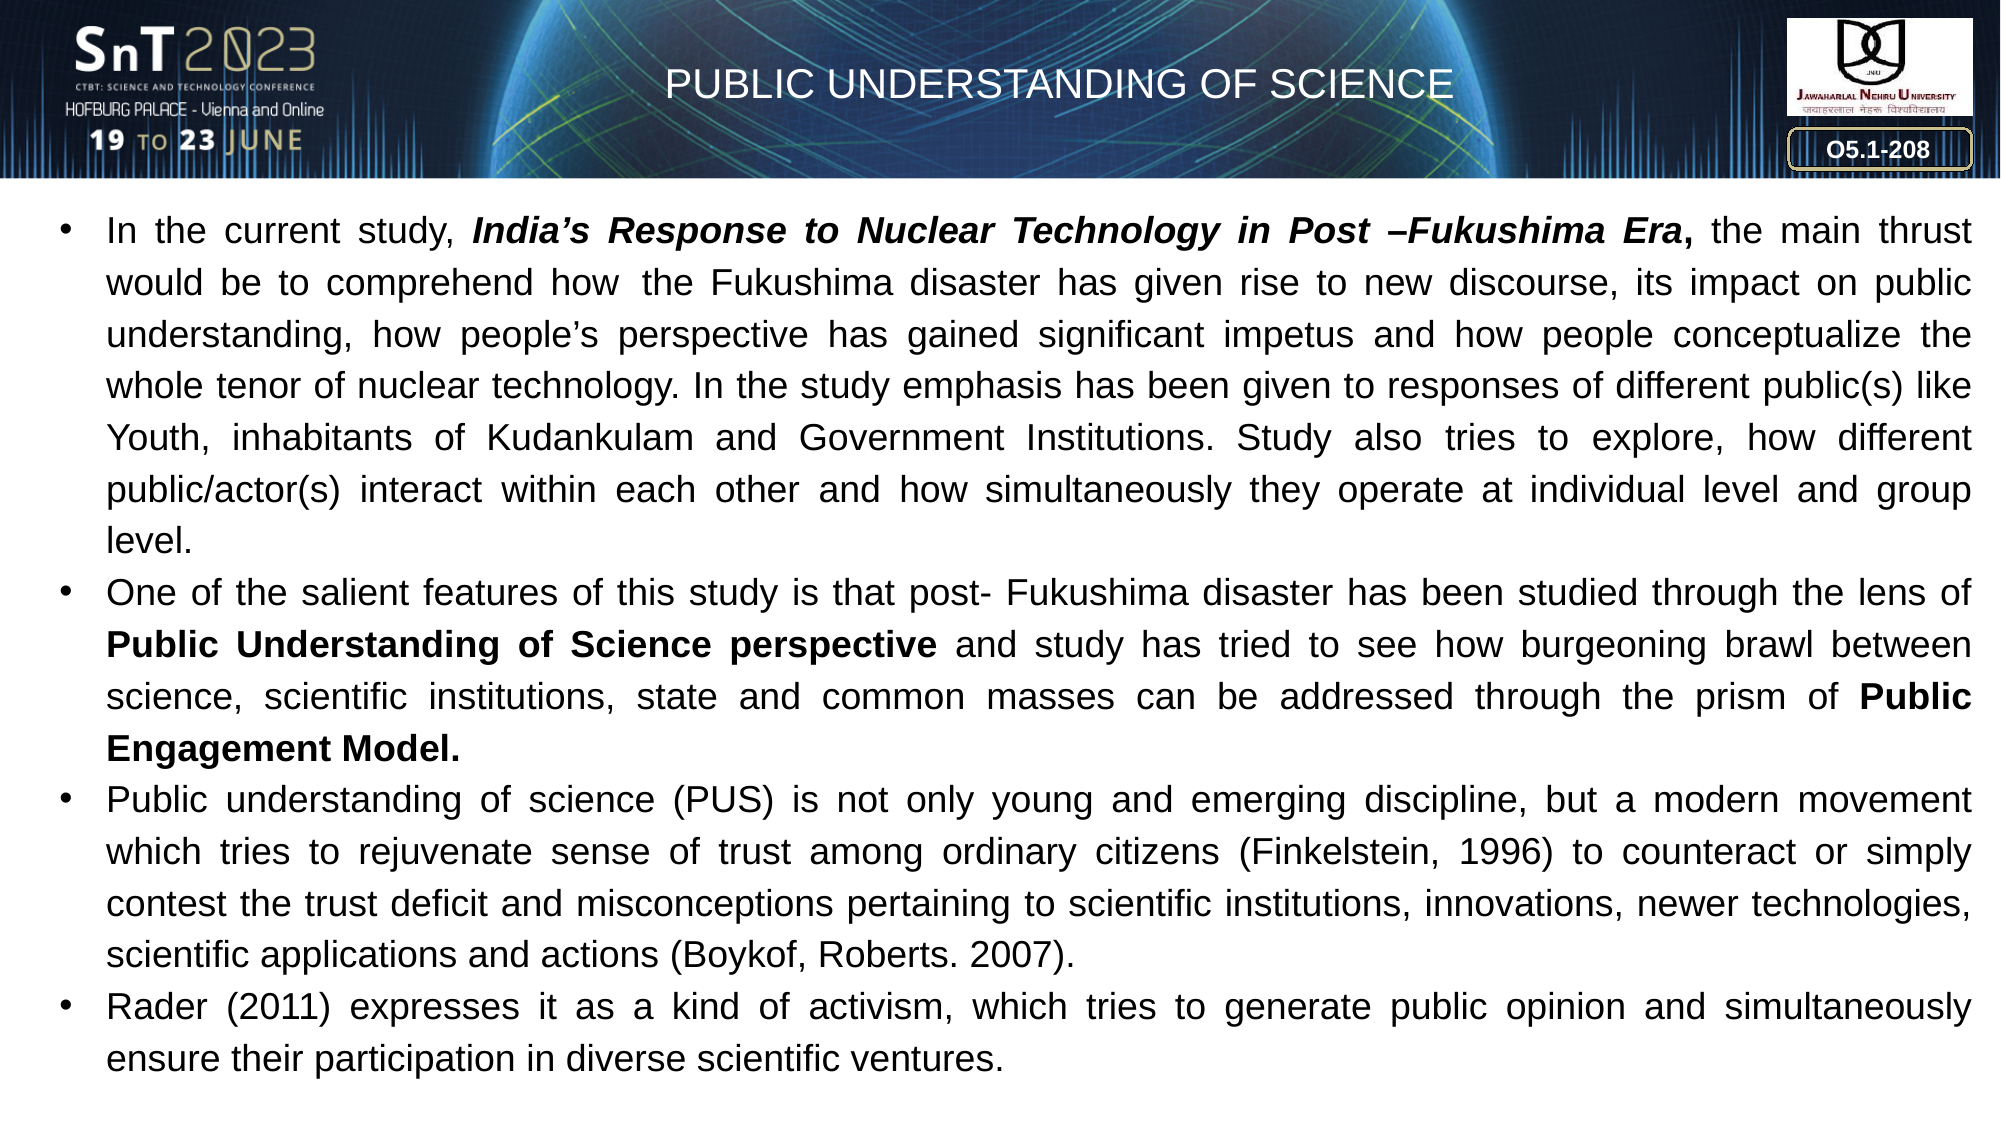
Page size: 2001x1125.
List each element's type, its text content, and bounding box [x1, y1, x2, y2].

picture [0, 0, 2001, 1125]
text_box O5.1-208 [1752, 123, 2000, 171]
text_box In the current study, India’s Response to Nuclear Technology in Post –Fukushima Era, the main thrust would be to comprehend how the Fukushima disaster has given rise to new discourse, its impact on public understanding, how people’s perspective has gained significant impetus and how people conceptualize the whole tenor of nuclear technology. In the study emphasis has been given to responses of different public(s) like Youth, inhabitants of Kudankulam and Government Institutions. Study also tries to explore, how different public/actor(s) interact within each other and how simultaneously they operate at individual level and group level. One of the salient features of this study is that post- Fukushima disaster has been studied through the lens of Public Understanding of Science perspective and study has tried to see how burgeoning brawl between science, scientific institutions, state and common masses can be addressed through the prism of Public Engagement Model. Public understanding of science (PUS) is not only young and emerging discipline, but a modern movement which tries to rejuvenate sense of trust among ordinary citizens (Finkelstein, 1996) to counteract or simply contest the trust deficit and misconceptions pertaining to scientific institutions, innovations, newer technologies, scientific applications and actions (Boykof, Roberts. 2007). Rader (2011) expresses it as a kind of activism, which tries to generate public opinion and simultaneously ensure their participation in diverse scientific ventures. [13, 192, 1987, 1087]
text_box PUBLIC UNDERSTANDING OF SCIENCE [359, 23, 1760, 116]
